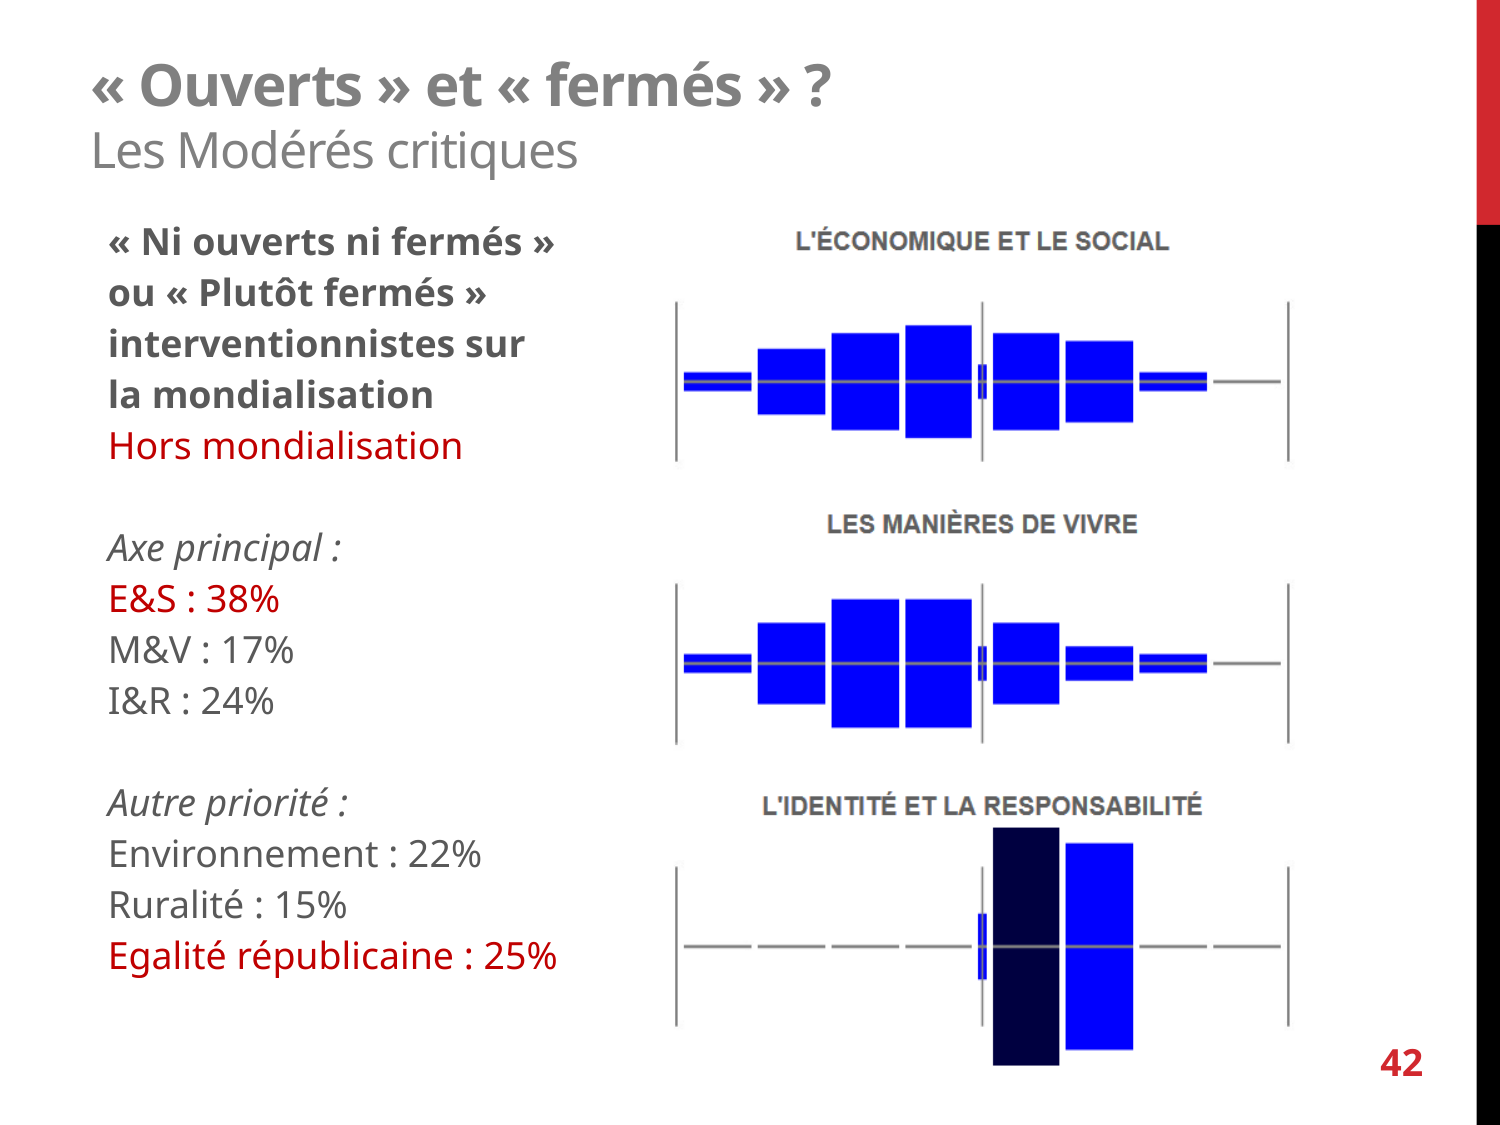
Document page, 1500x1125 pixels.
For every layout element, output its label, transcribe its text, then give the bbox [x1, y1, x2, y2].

picture [643, 219, 1322, 1092]
table_header [580, 208, 1377, 1086]
text_box « Ouverts » et « fermés » ? Les Modérés critiques [74, 32, 1500, 186]
slide_number 42 [1326, 1035, 1439, 1095]
table_header « Ni ouverts ni fermés » ou « Plutôt fermés » interventionnistes sur la mondialisation Hors mondialisation Axe principal : E&S : 38% M&V : 17% I&R : 24% Autre priorité : Environnement : 22% Ruralité : 15% Egalité républicaine : 25% [93, 208, 580, 1086]
